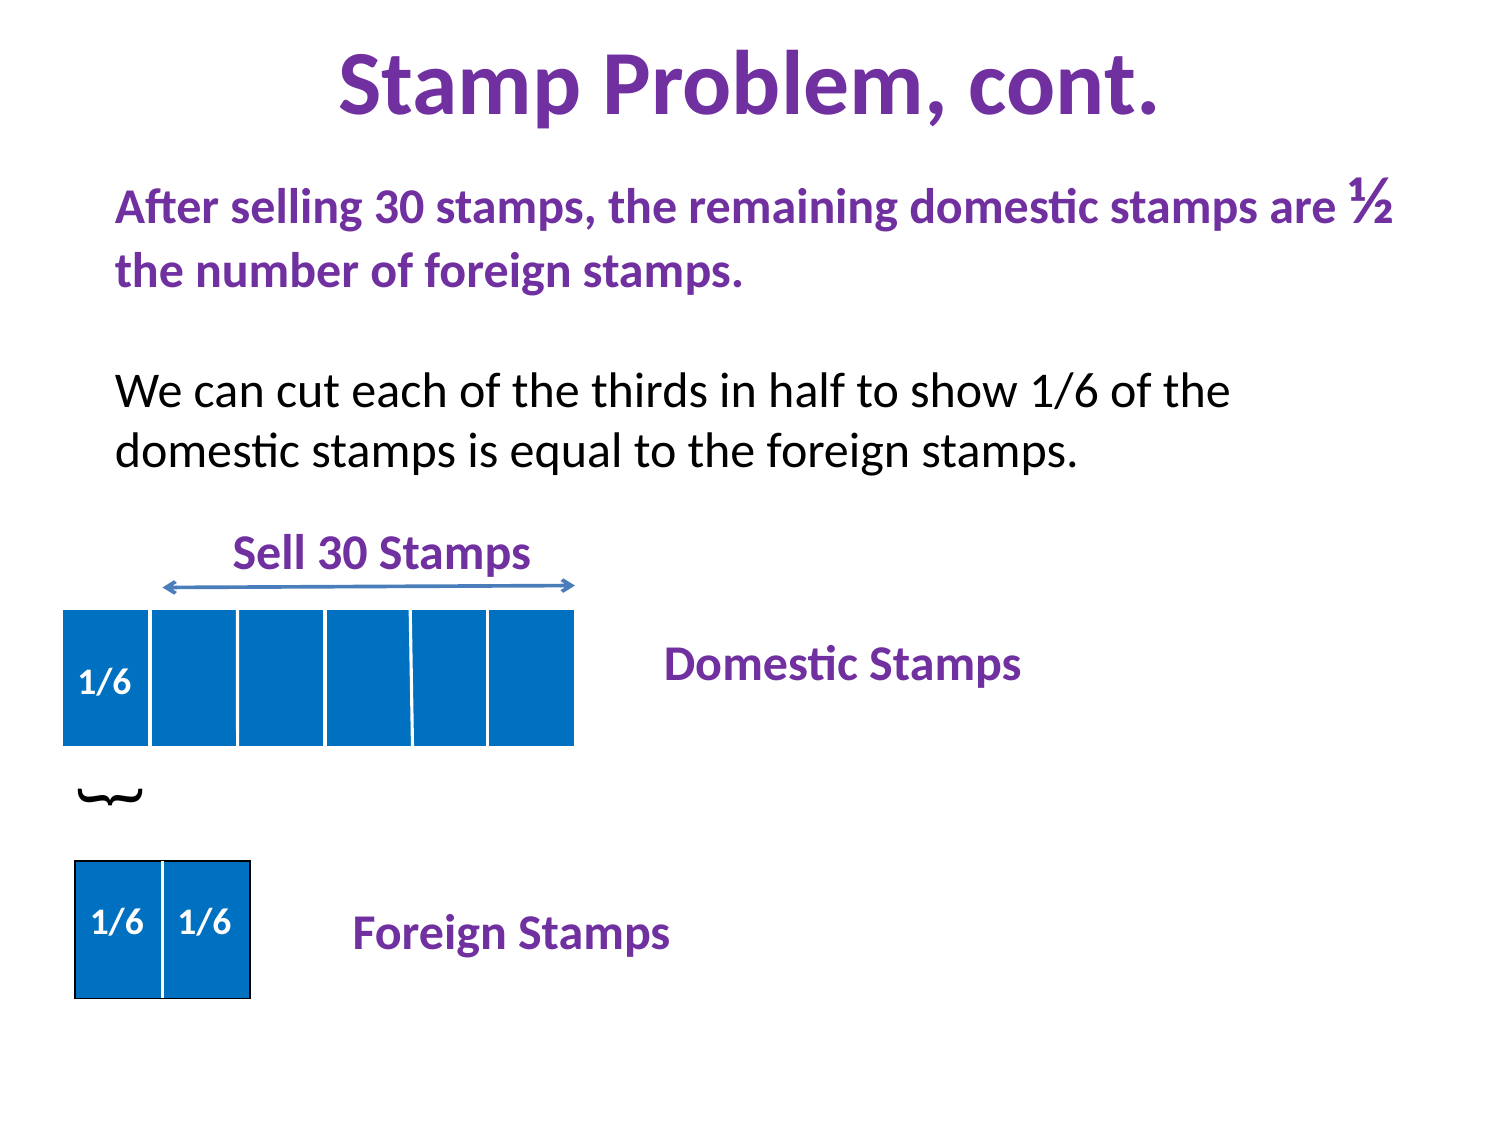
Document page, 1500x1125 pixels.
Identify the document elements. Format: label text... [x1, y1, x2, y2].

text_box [62, 609, 576, 748]
text_box { [49, 761, 155, 824]
text_box After selling 30 stamps, the remaining domestic stamps are ½ the number of foreign stamps. We can cut each of the thirds in half to show 1/6 of the domestic stamps is equal to the foreign stamps. [99, 149, 1413, 530]
text_box [75, 950, 158, 999]
title Stamp Problem, cont. [75, 0, 1425, 155]
text_box [75, 860, 162, 889]
text_box Domestic Stamps [637, 622, 1041, 743]
text_box 1/6 [166, 889, 275, 950]
text_box 1/6 [75, 889, 158, 950]
text_box [163, 860, 250, 889]
text_box Foreign Stamps [337, 861, 686, 1012]
text_box [166, 950, 250, 999]
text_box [149, 510, 576, 609]
